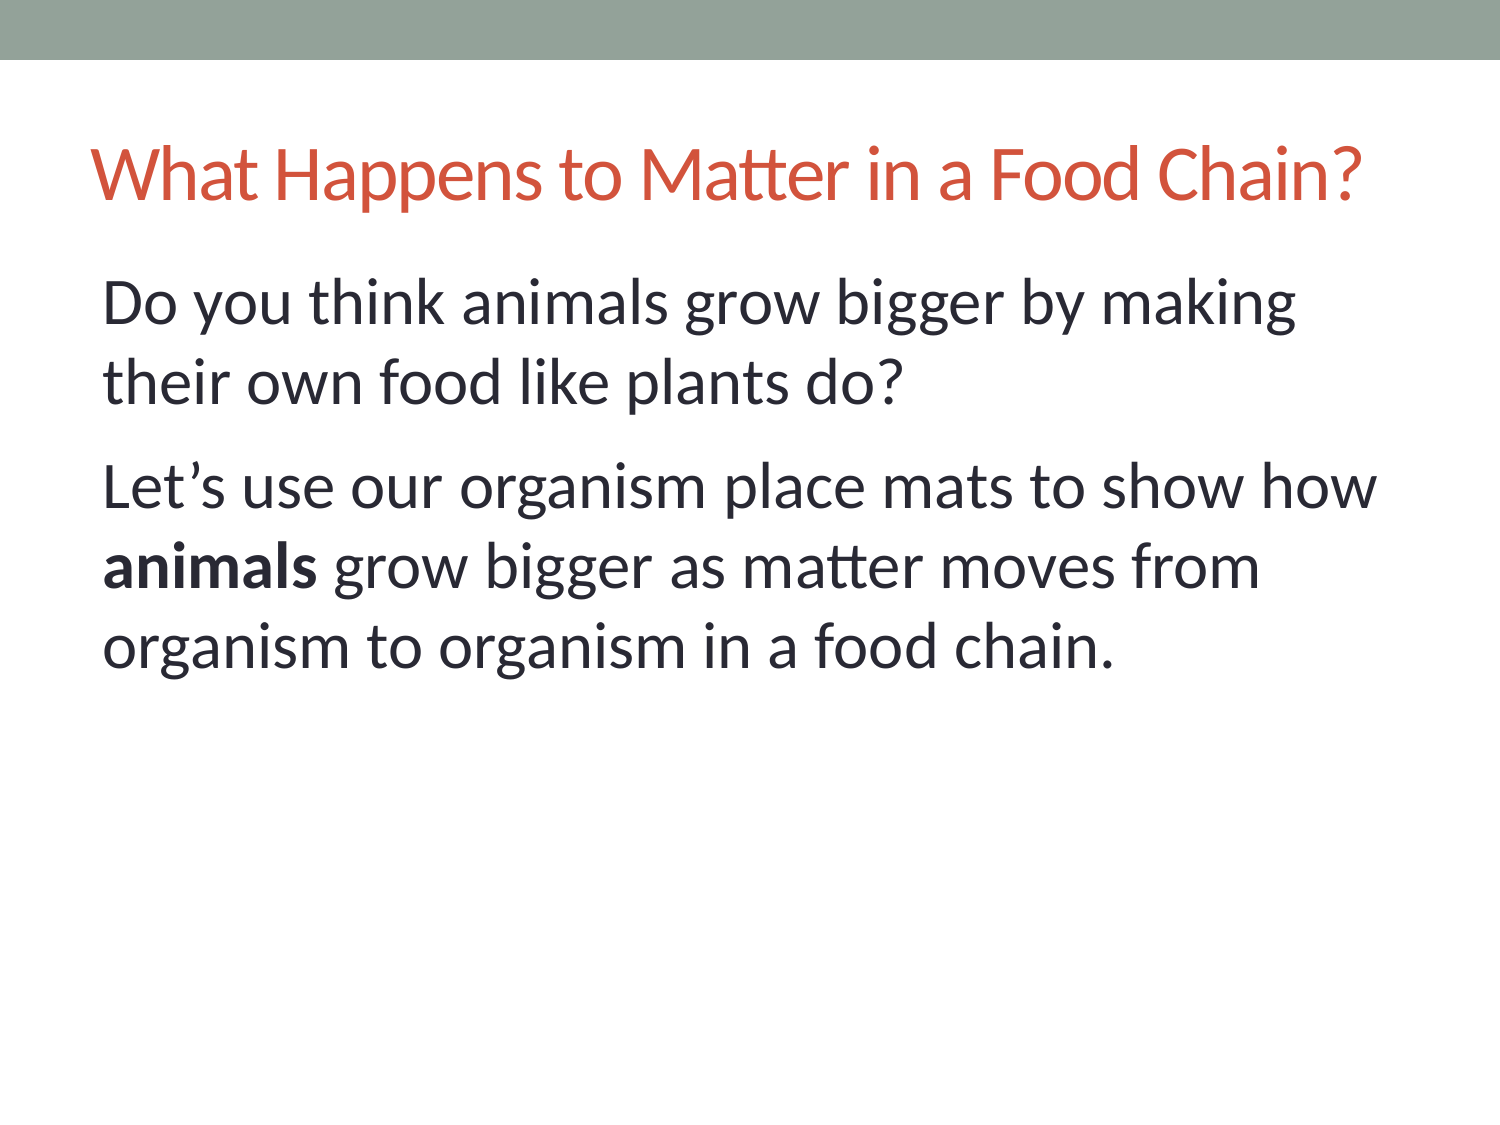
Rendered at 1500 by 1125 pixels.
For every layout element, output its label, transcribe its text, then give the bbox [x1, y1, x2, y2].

title What Happens to Matter in a Food Chain? [75, 87, 1425, 250]
list Do you think animals grow bigger by making their own food like plants do? Let’s use our organism place mats to show how animals grow bigger as matter moves from organism to organism in a food chain. [87, 249, 1425, 1050]
